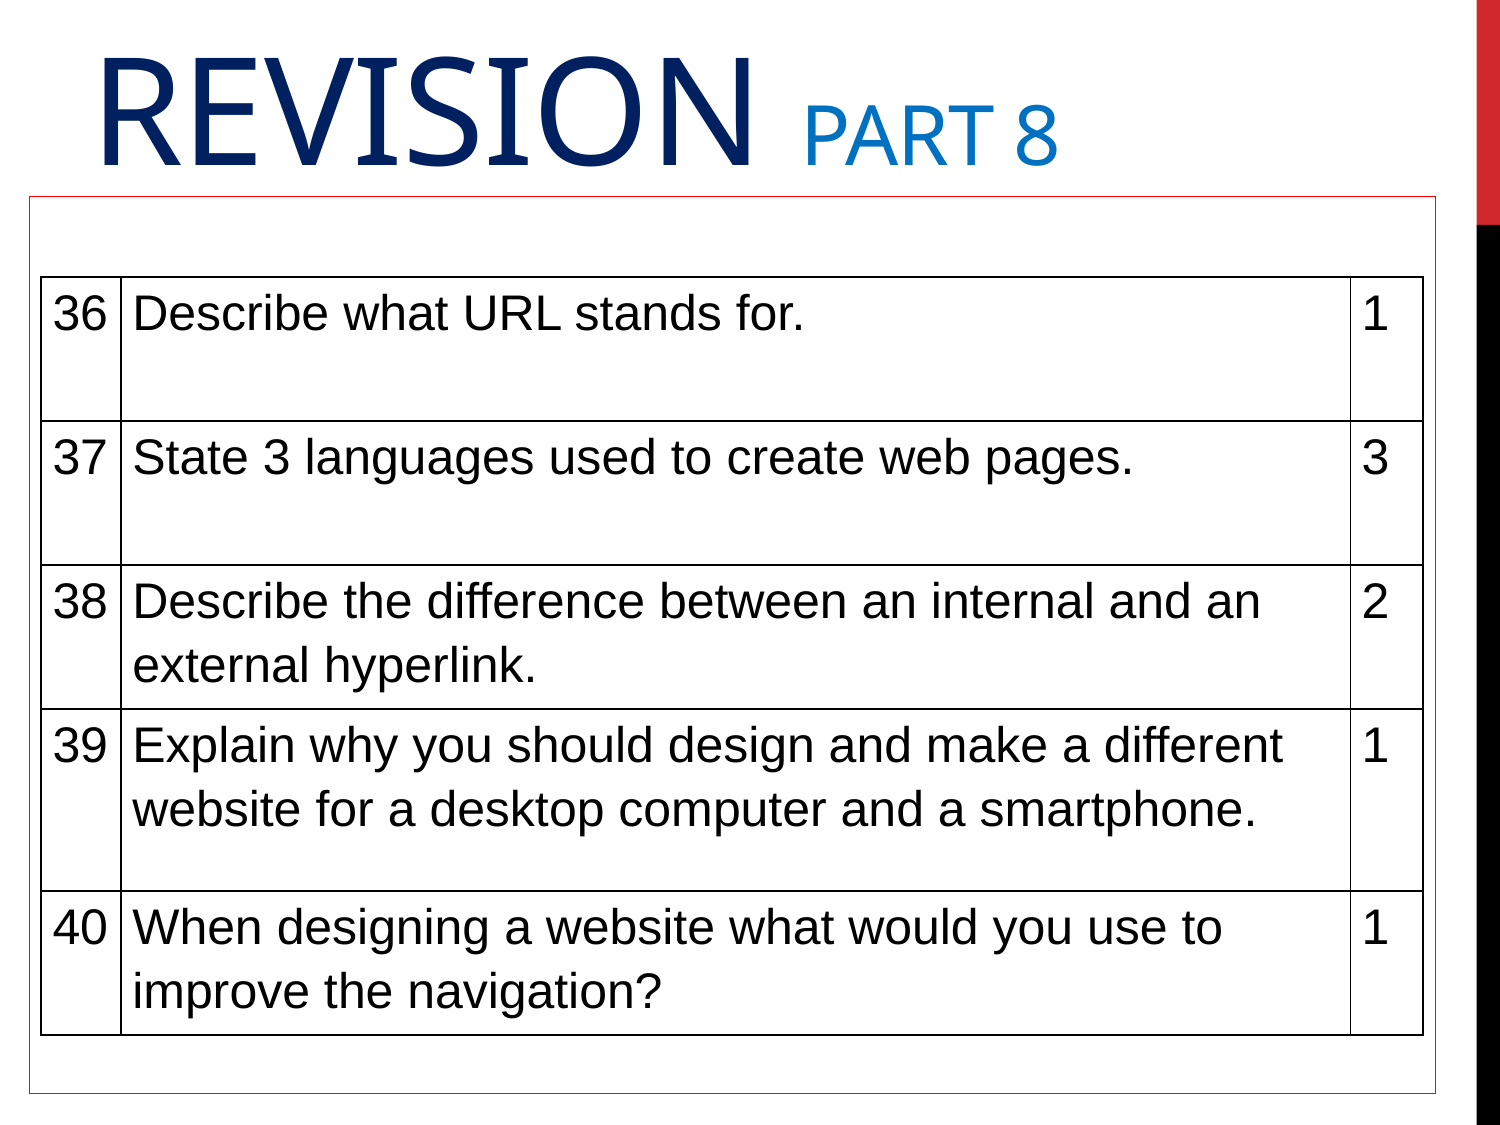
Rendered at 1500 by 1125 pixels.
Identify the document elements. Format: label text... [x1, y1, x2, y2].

title Revision Part 8 [75, 7, 1365, 196]
table_header 36 [42, 278, 120, 420]
table_header Describe what URL stands for. [122, 278, 1350, 420]
list [29, 196, 1436, 1094]
table_cell When designing a website what would you use to improve the navigation? [122, 892, 1350, 1034]
table_cell 40 [42, 892, 120, 1034]
table_cell 38 [42, 566, 120, 708]
table_header 1 [1351, 278, 1422, 420]
table_cell 39 [42, 710, 120, 890]
table_cell 2 [1351, 566, 1422, 708]
table_cell State 3 languages used to create web pages. [122, 422, 1350, 564]
table_cell 1 [1351, 892, 1422, 1034]
table_cell 1 [1351, 710, 1422, 890]
table_cell 37 [42, 422, 120, 564]
table_cell Describe the difference between an internal and an external hyperlink. [122, 566, 1350, 708]
table_cell Explain why you should design and make a different website for a desktop computer and a smartphone. [122, 710, 1350, 890]
table_cell 3 [1351, 422, 1422, 564]
